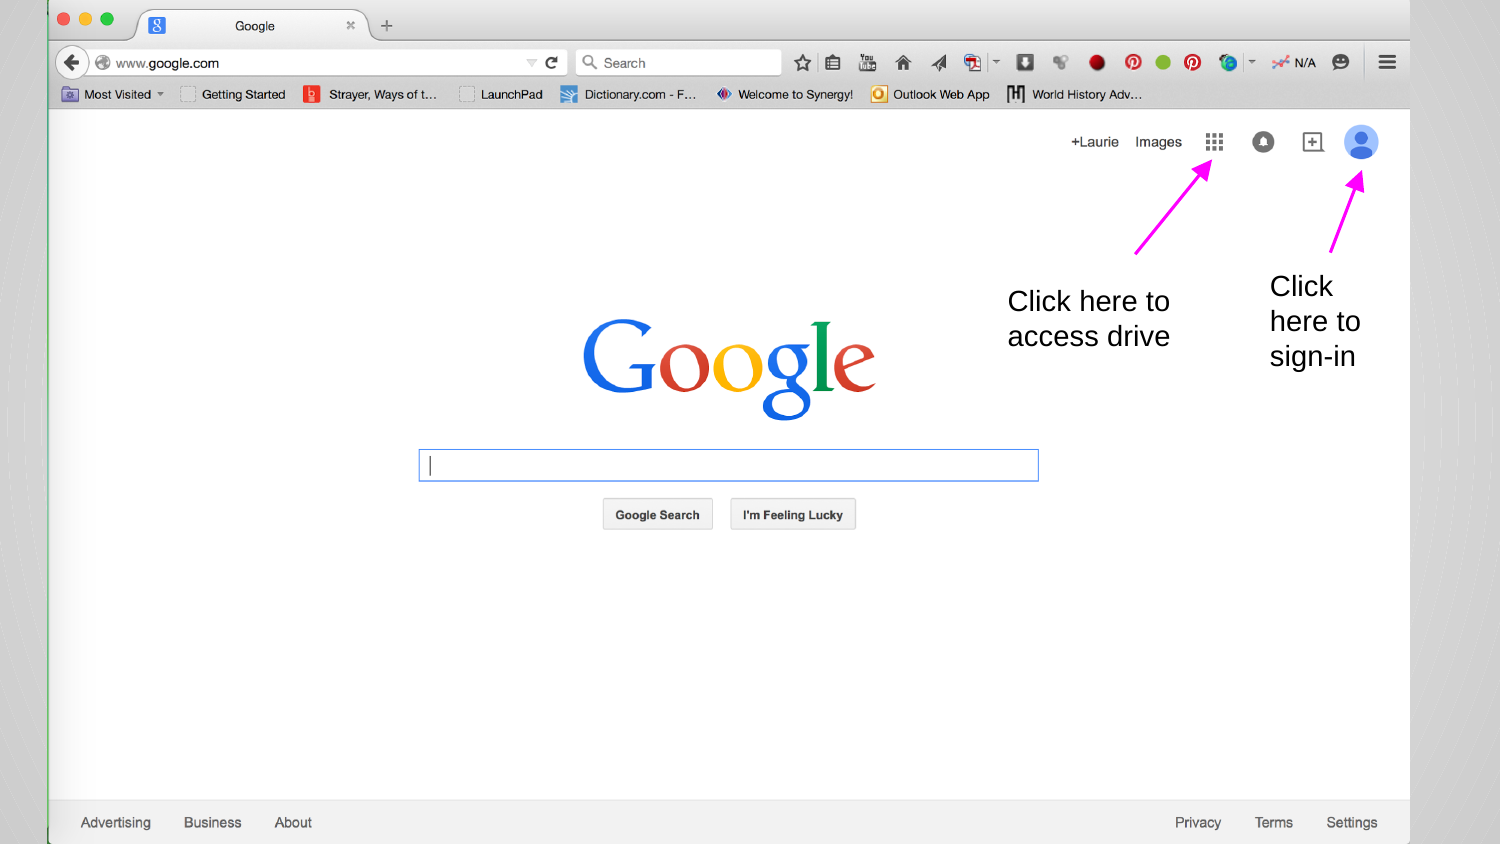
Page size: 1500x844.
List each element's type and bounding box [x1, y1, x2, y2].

text_box [1134, 159, 1213, 255]
text_box [1330, 169, 1363, 253]
picture [47, 0, 1411, 844]
